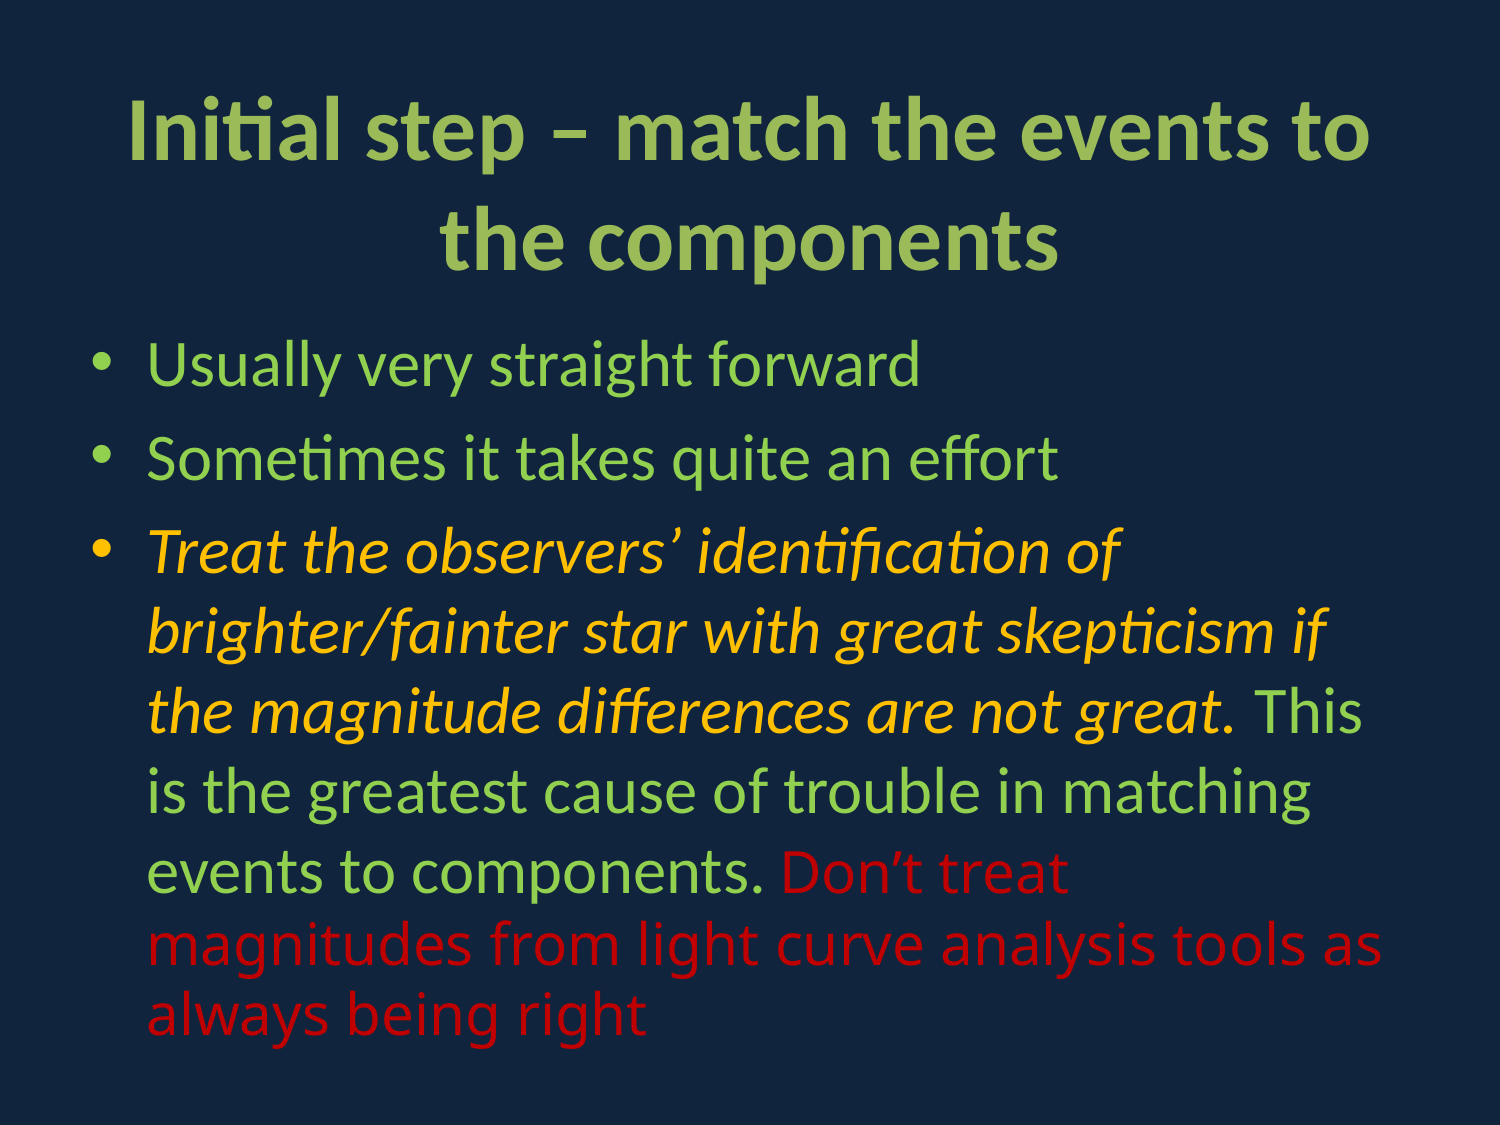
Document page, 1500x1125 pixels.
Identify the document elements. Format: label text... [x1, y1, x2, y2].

title Initial step – match the events to the components [75, 45, 1425, 312]
list Usually very straight forward Sometimes it takes quite an effort Treat the observers’ identification of brighter/fainter star with great skepticism if the magnitude differences are not great. This is the greatest cause of trouble in matching events to components. Don’t treat magnitudes from light curve analysis tools as always being right [75, 312, 1425, 1063]
